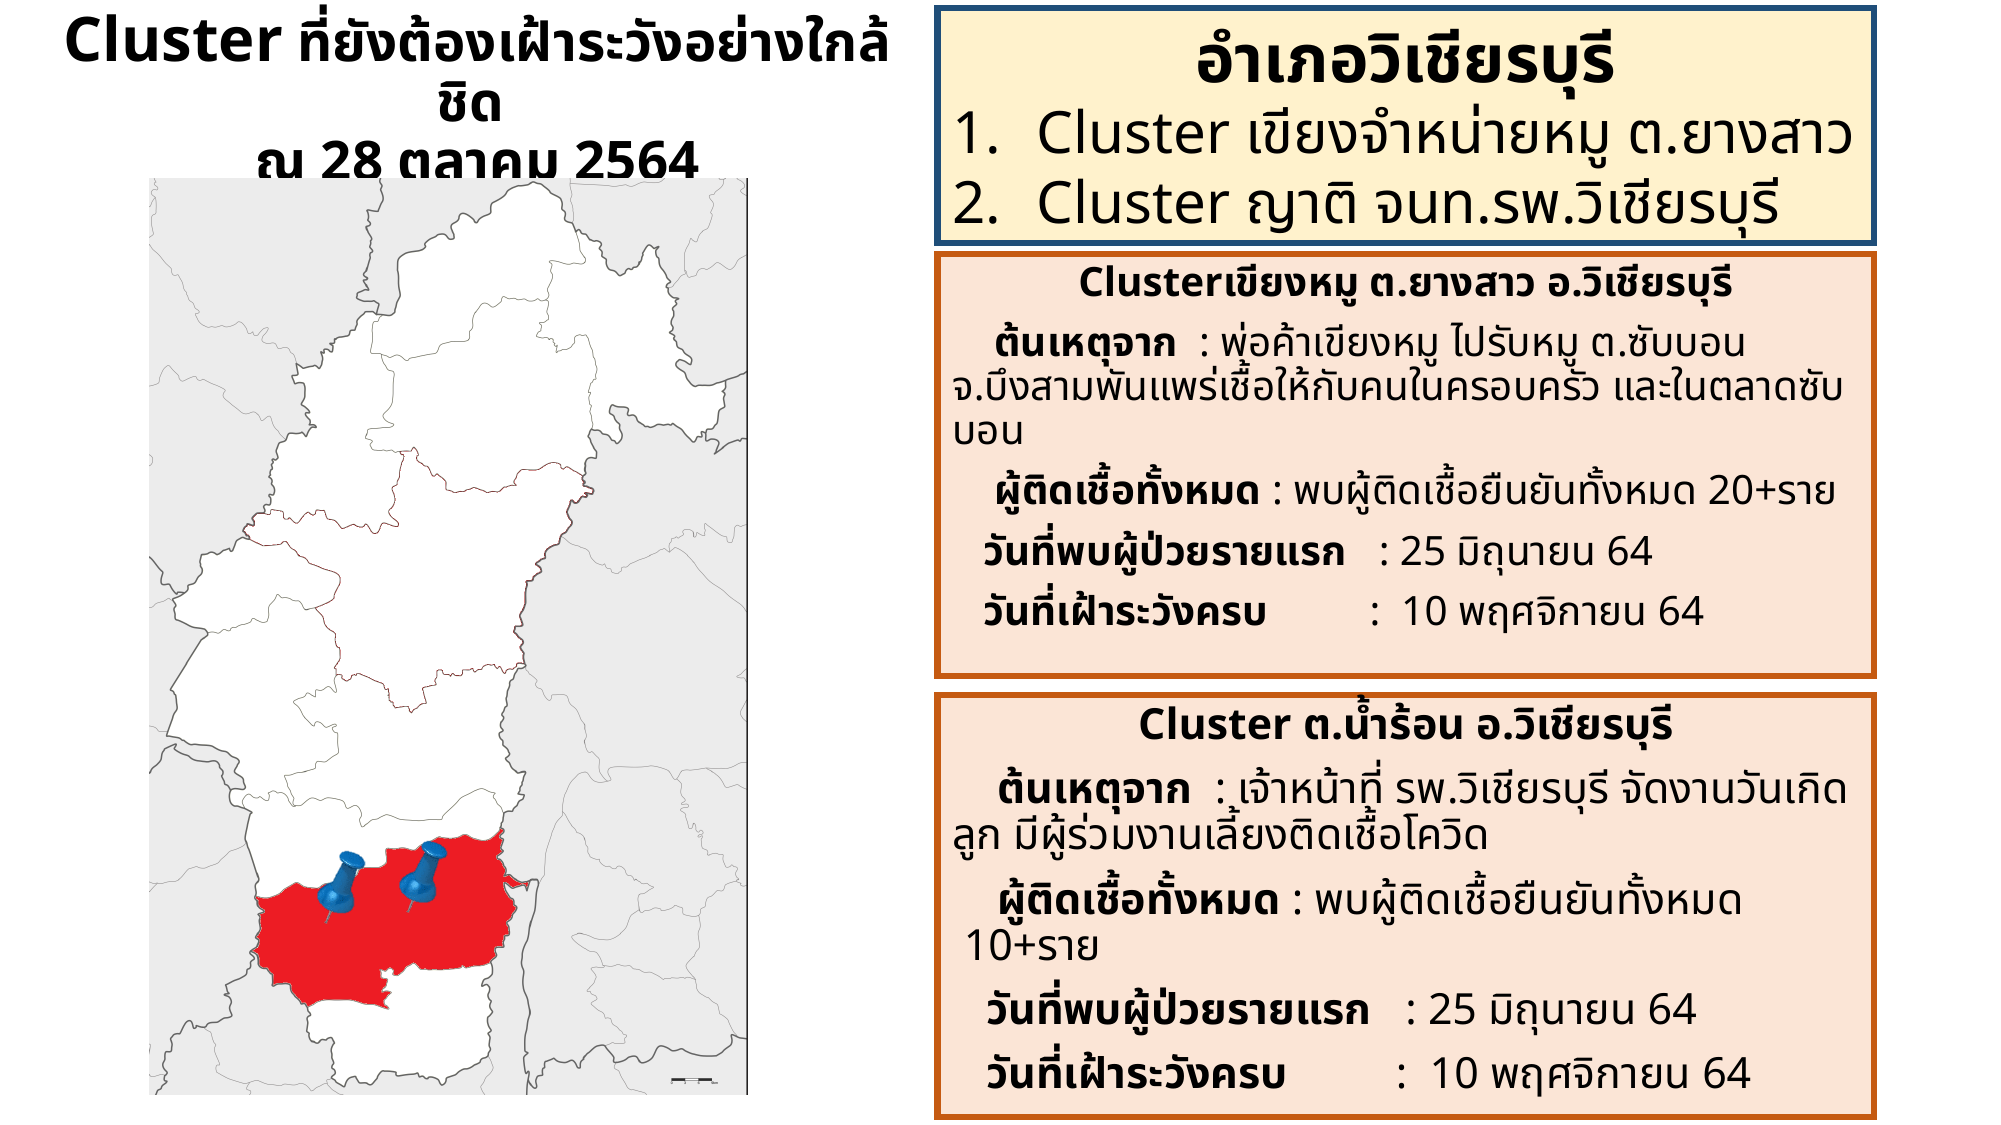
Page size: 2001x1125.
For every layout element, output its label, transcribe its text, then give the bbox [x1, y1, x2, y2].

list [148, 178, 748, 1095]
text_box Clusterเขียงหมู ต.ยางสาว อ.วิเชียรบุรี ต้นเหตุจาก : พ่อค้าเขียงหมู ไปรับหมู ต.ซับบอน จ.บึงสามพันแพร่เชื้อให้กับคนในครอบครัว และในตลาดซับบอน ผู้ติดเชื้อทั้งหมด : พบผู้ติดเชื้อยืนยันทั้งหมด 20+ราย วันที่พบผู้ป่วยรายแรก : 25 มิถุนายน 64 วันที่เฝ้าระวังครบ : 10 พฤศจิกายน 64 [936, 253, 1875, 677]
title Cluster ที่ยังต้องเฝ้าระวังอย่างใกล้ชิด ณ 28 ตุลาคม 2564 [17, 0, 938, 201]
text_box อำเภอวิเชียรบุรี Cluster เขียงจำหน่ายหมู ต.ยางสาว Cluster ญาติ จนท.รพ.วิเชียรบุรี [936, 7, 1875, 244]
picture [289, 838, 479, 942]
text_box Cluster ต.น้ำร้อน อ.วิเชียรบุรี ต้นเหตุจาก : เจ้าหน้าที่ รพ.วิเชียรบุรี จัดงานวันเกิดลูก มีผู้ร่วมงานเลี้ยงติดเชื้อโควิด ผู้ติดเชื้อทั้งหมด : พบผู้ติดเชื้อยืนยันทั้งหมด 10+ราย วันที่พบผู้ป่วยรายแรก : 25 มิถุนายน 64 วันที่เฝ้าระวังครบ : 10 พฤศจิกายน 64 [936, 694, 1875, 1118]
